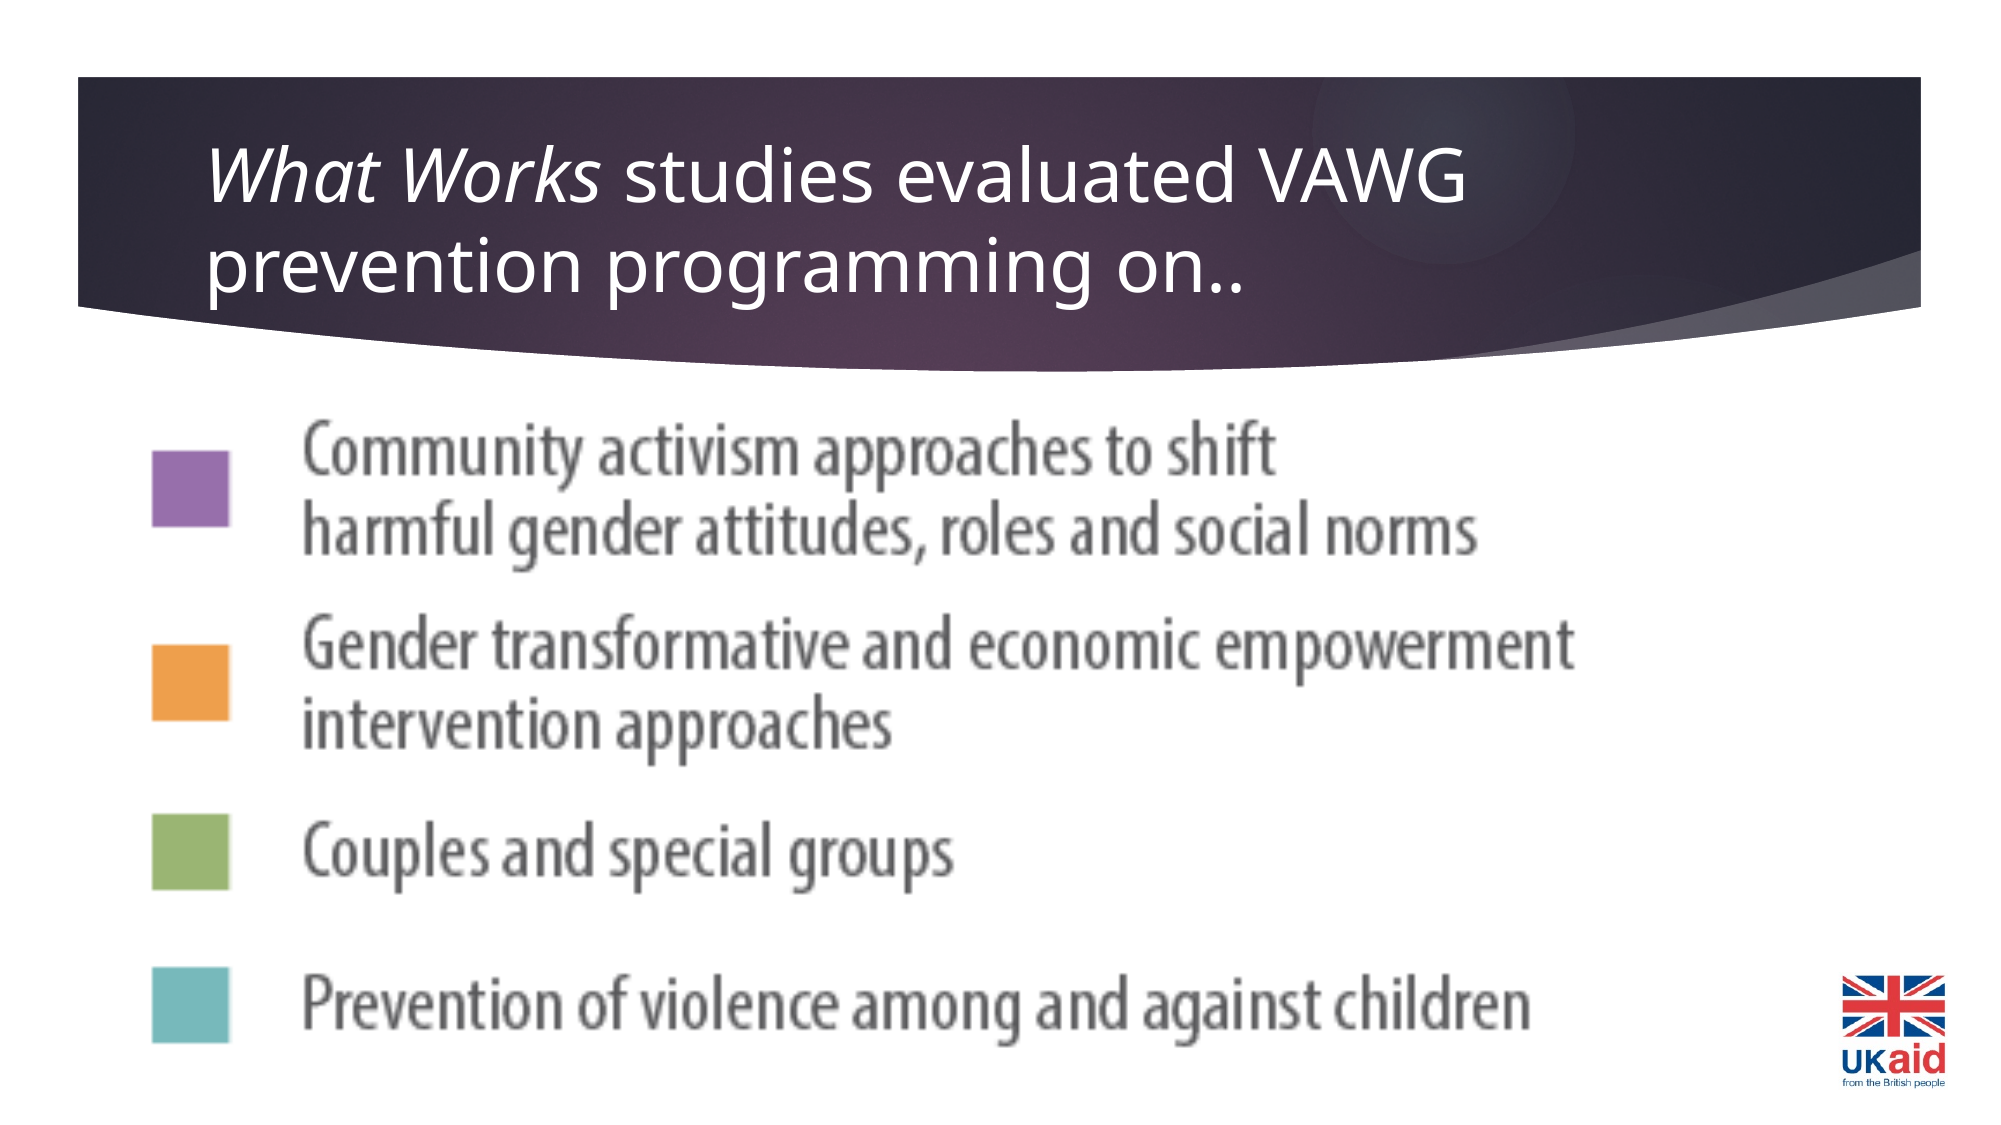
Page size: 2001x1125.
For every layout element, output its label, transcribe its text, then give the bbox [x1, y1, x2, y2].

picture [1838, 972, 1948, 1090]
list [143, 414, 1607, 770]
title What Works studies evaluated VAWG prevention programming on.. [189, 159, 1627, 276]
picture [143, 936, 1607, 1069]
picture [143, 771, 1607, 924]
